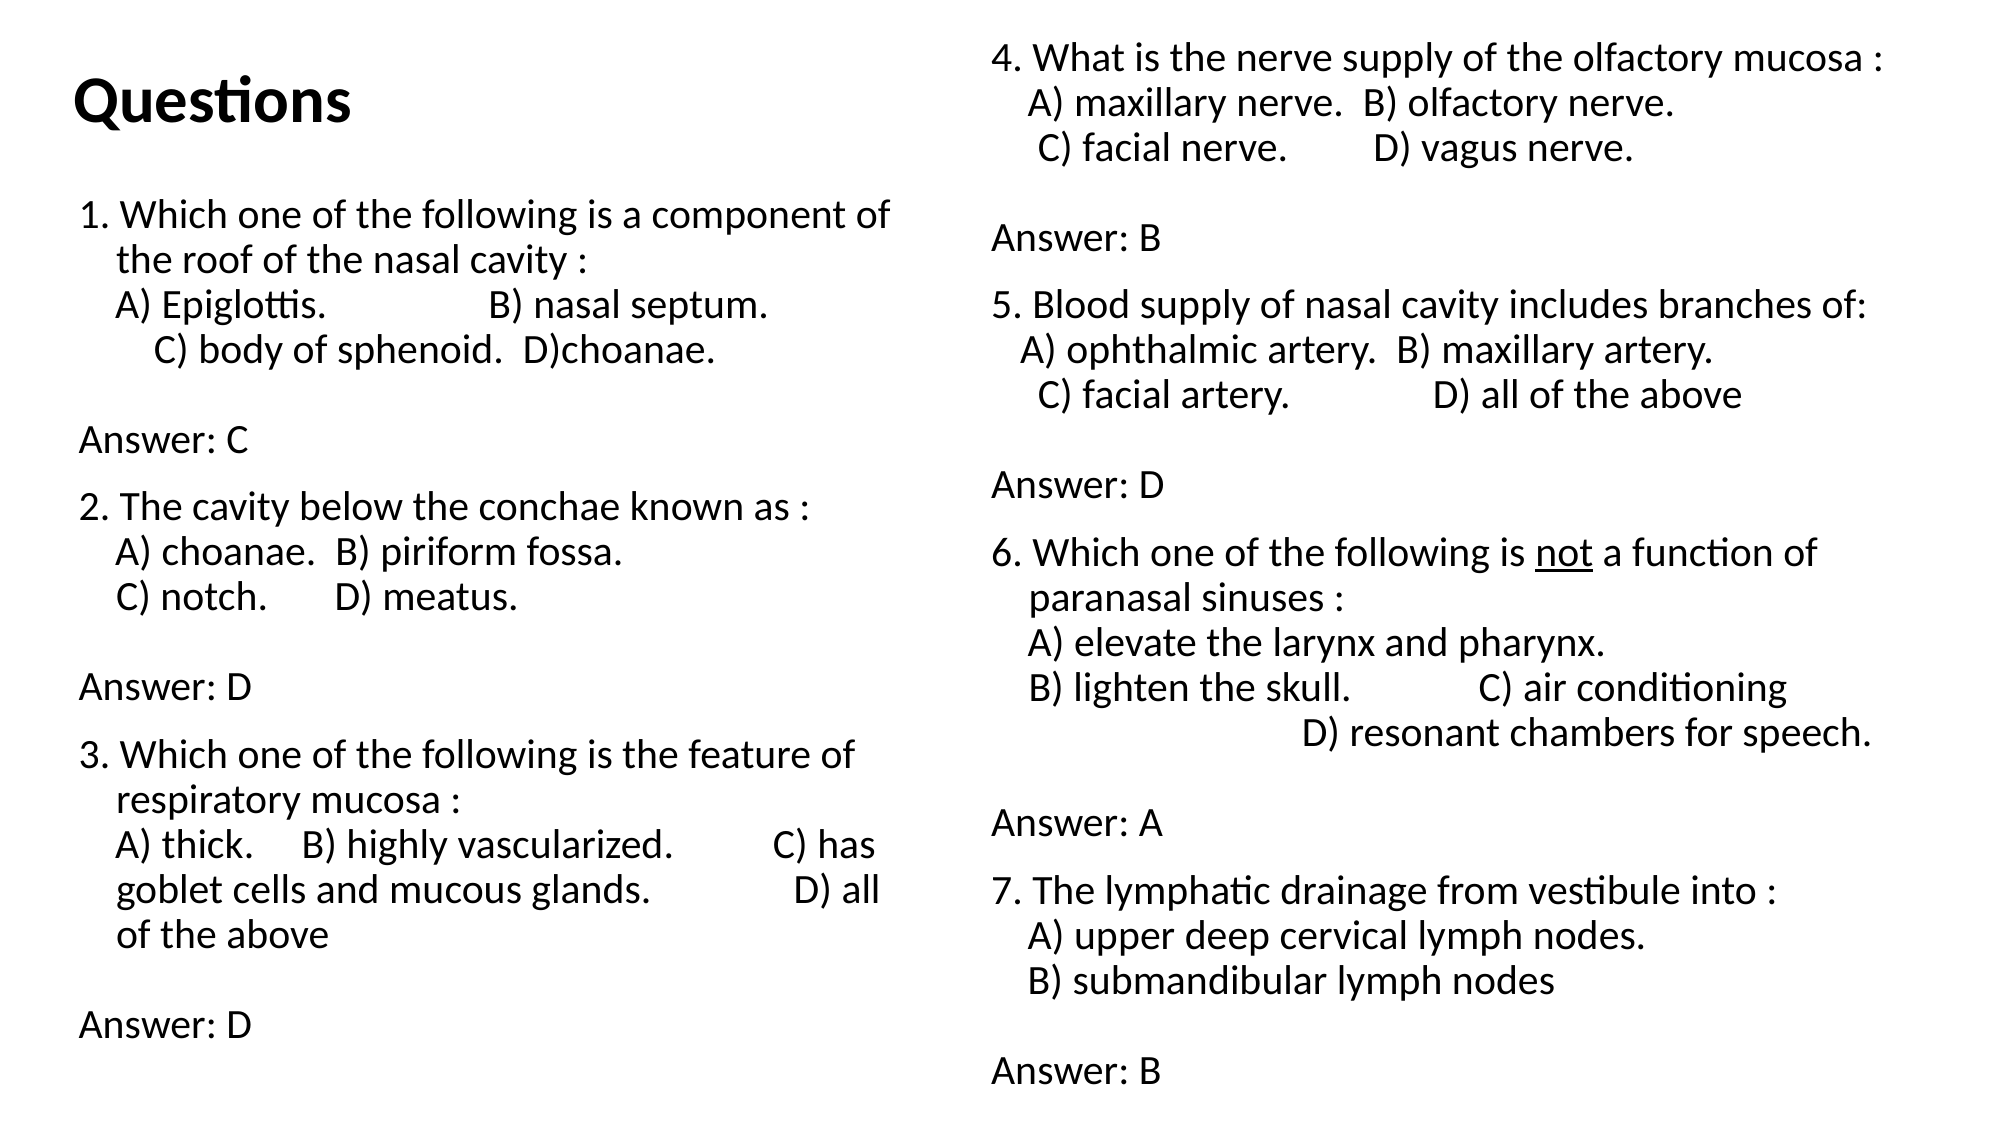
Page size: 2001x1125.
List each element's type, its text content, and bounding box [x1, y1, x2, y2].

title Questions [58, 50, 424, 145]
list 1. Which one of the following is a component of the roof of the nasal cavity : A) Epiglottis. B) nasal septum. C) body of sphenoid. D)choanae. Answer: C 2. The cavity below the conchae known as : A) choanae. B) piriform fossa. C) notch. D) meatus. Answer: D 3. Which one of the following is the feature of respiratory mucosa : A) thick. B) highly vascularized. C) has goblet cells and mucous glands. D) all of the above Answer: D [58, 172, 940, 1077]
text_box 4. What is the nerve supply of the olfactory mucosa : A) maxillary nerve. B) olfactory nerve. C) facial nerve. D) vagus nerve. Answer: B 5. Blood supply of nasal cavity includes branches of: A) ophthalmic artery. B) maxillary artery. C) facial artery. D) all of the above Answer: D 6. Which one of the following is not a function of paranasal sinuses : A) elevate the larynx and pharynx. B) lighten the skull. C) air conditioning D) resonant chambers for speech. Answer: A 7. The lymphatic drainage from vestibule into : A) upper deep cervical lymph nodes. B) submandibular lymph nodes Answer: B [971, 15, 1922, 1125]
